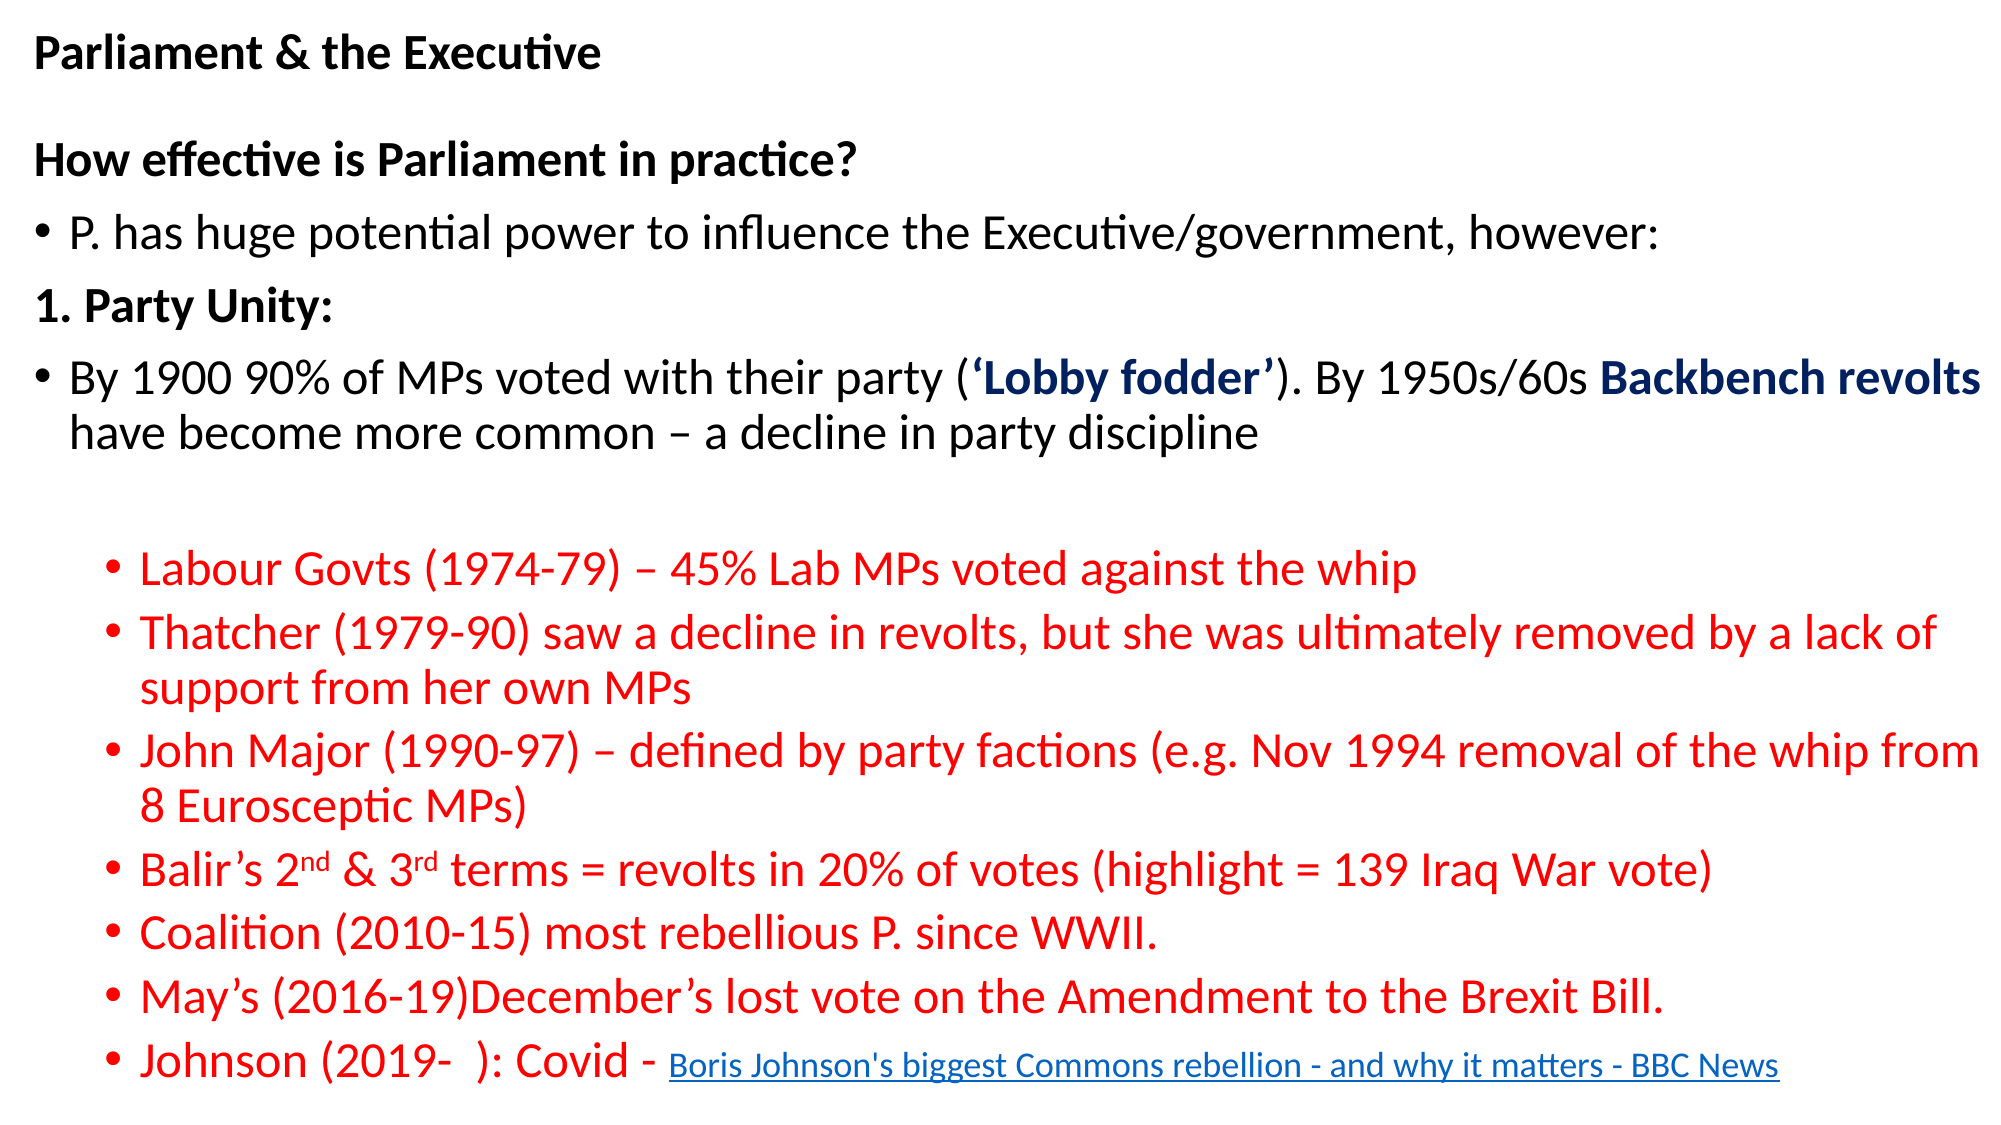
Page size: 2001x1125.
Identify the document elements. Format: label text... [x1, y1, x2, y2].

list Parliament & the Executive How effective is Parliament in practice? P. has huge potential power to influence the Executive/government, however: 1. Party Unity: By 1900 90% of MPs voted with their party (‘Lobby fodder’). By 1950s/60s Backbench revolts have become more common – a decline in party discipline Labour Govts (1974-79) – 45% Lab MPs voted against the whip Thatcher (1979-90) saw a decline in revolts, but she was ultimately removed by a lack of support from her own MPs John Major (1990-97) – defined by party factions (e.g. Nov 1994 removal of the whip from 8 Eurosceptic MPs) Balir’s 2nd & 3rd terms = revolts in 20% of votes (highlight = 139 Iraq War vote) Coalition (2010-15) most rebellious P. since WWII. May’s (2016-19)December’s lost vote on the Amendment to the Brexit Bill. Johnson (2019- ): Covid - Boris Johnson's biggest Commons rebellion - and why it matters - BBC News [18, 18, 2000, 1104]
